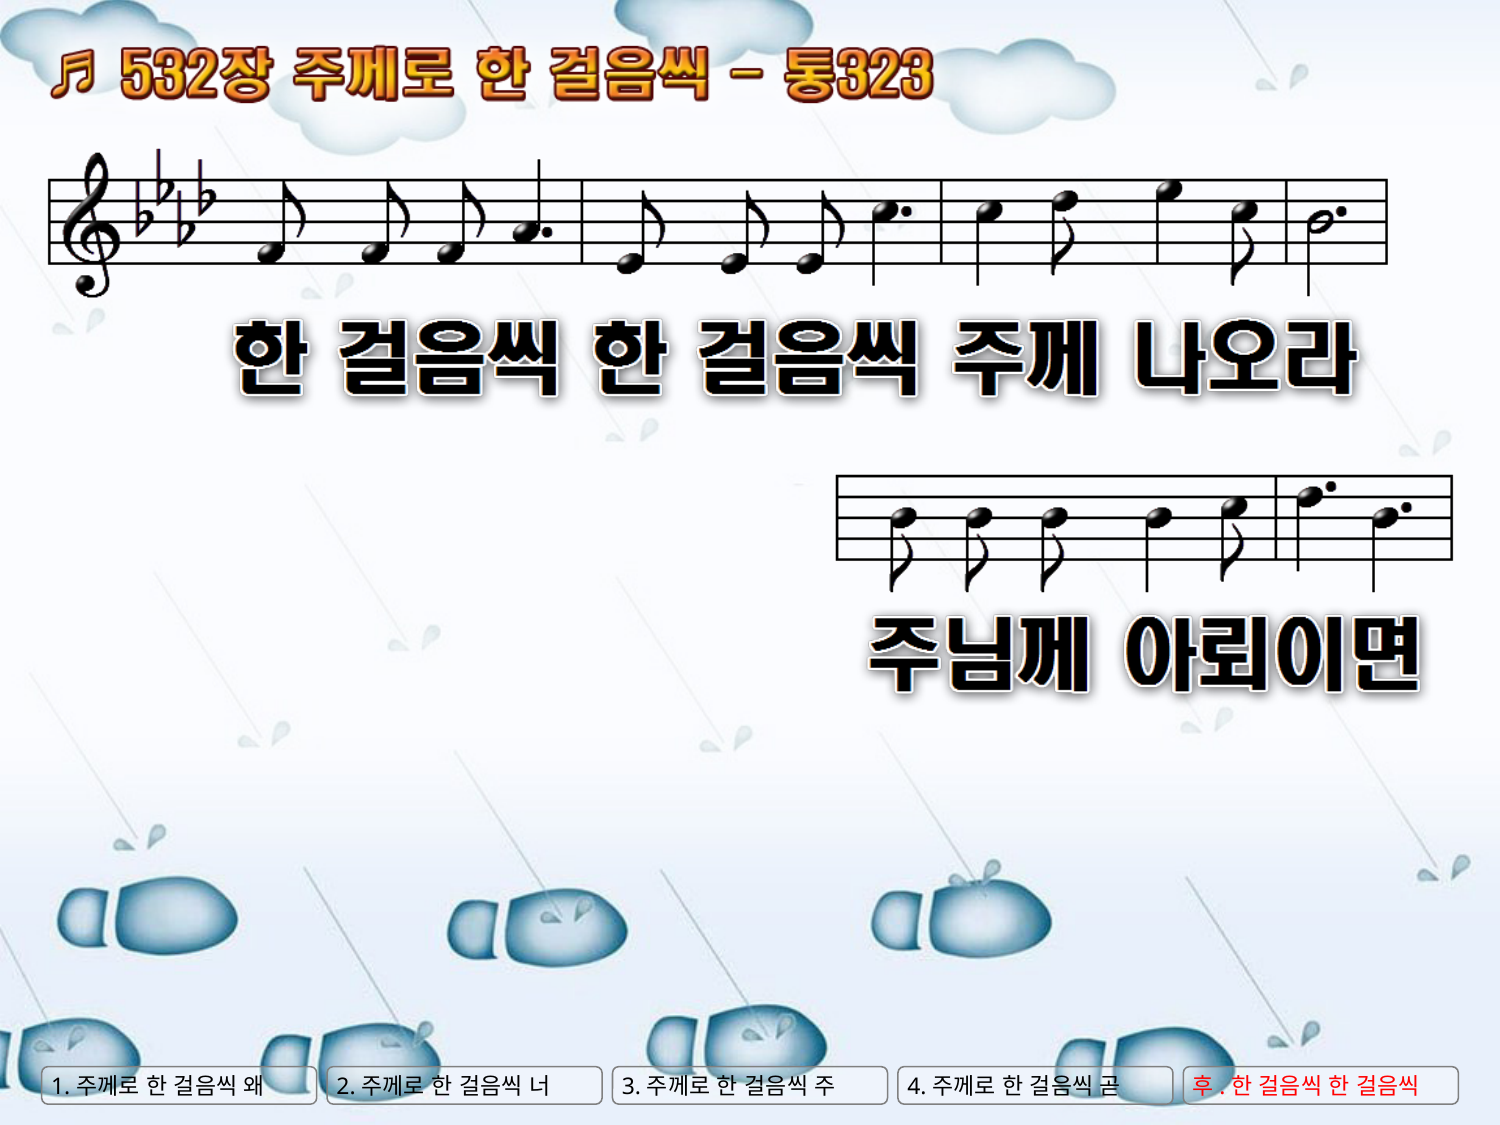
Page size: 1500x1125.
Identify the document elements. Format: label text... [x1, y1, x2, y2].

text_box 후.한 걸음씩 한 걸음씩 [1183, 1066, 1459, 1105]
text_box 3.주께로 한 걸음씩 주 [612, 1066, 888, 1105]
picture [0, 0, 1500, 1125]
text_box 1.주께로 한 걸음씩 왜 [41, 1066, 317, 1105]
text_box 2.주께로 한 걸음씩 너 [327, 1066, 603, 1105]
text_box 4.주께로 한 걸음씩 곧 [897, 1066, 1173, 1105]
